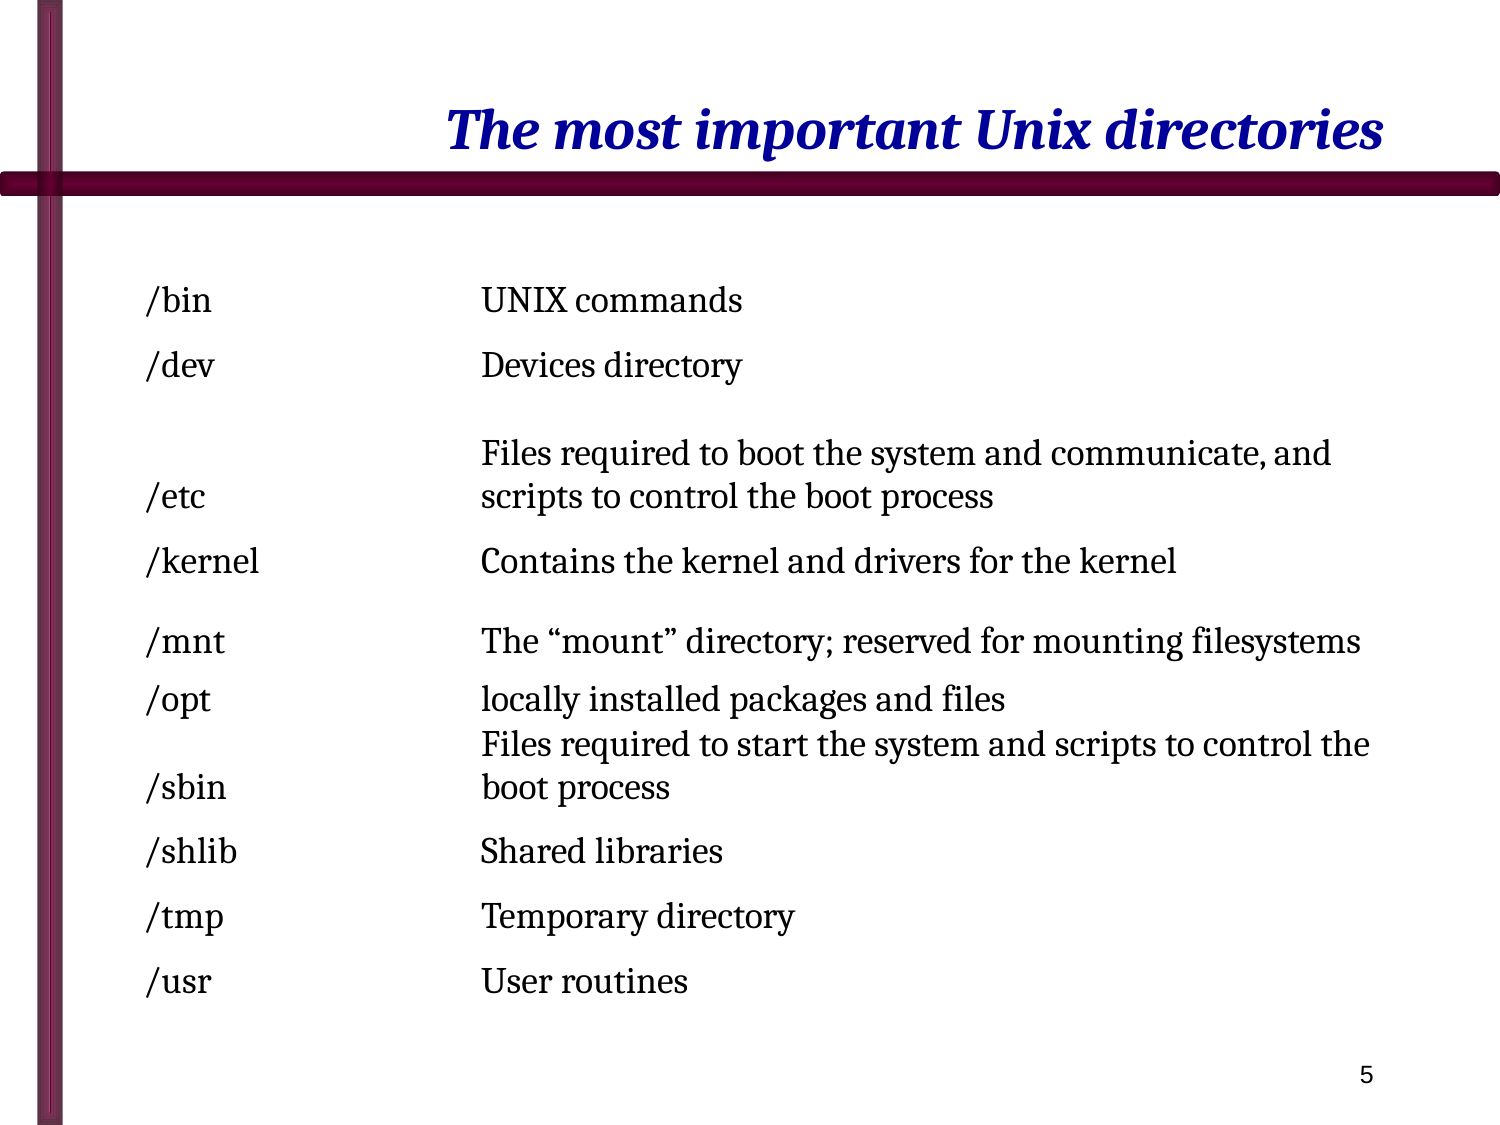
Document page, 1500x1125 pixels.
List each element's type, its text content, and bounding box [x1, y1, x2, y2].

table_cell The “mount” directory; reserved for mounting filesystems [480, 583, 1408, 663]
table_header /bin [142, 258, 480, 322]
table_header UNIX commands [480, 258, 1408, 322]
table_cell /shlib [142, 809, 480, 873]
table_cell Temporary directory [480, 873, 1408, 938]
table_cell /usr [142, 938, 480, 1003]
table_cell /tmp [142, 873, 480, 938]
table_cell Shared libraries [480, 809, 1408, 873]
table_cell Devices directory [480, 322, 1408, 387]
table_cell Files required to start the system and scripts to control the boot process [480, 721, 1408, 809]
table_cell /opt [142, 663, 480, 721]
table_cell /sbin [142, 721, 480, 809]
table_cell /dev [142, 322, 480, 387]
table_cell locally installed packages and files [480, 663, 1408, 721]
table_cell /kernel [142, 518, 480, 583]
table_cell /mnt [142, 583, 480, 663]
table_cell Contains the kernel and drivers for the kernel [480, 518, 1408, 583]
title The most important Unix directories [125, 24, 1400, 169]
table_cell User routines [480, 938, 1408, 1003]
table_cell /etc [142, 387, 480, 518]
table_cell Files required to boot the system and communicate, and scripts to control the boot process [480, 387, 1408, 518]
